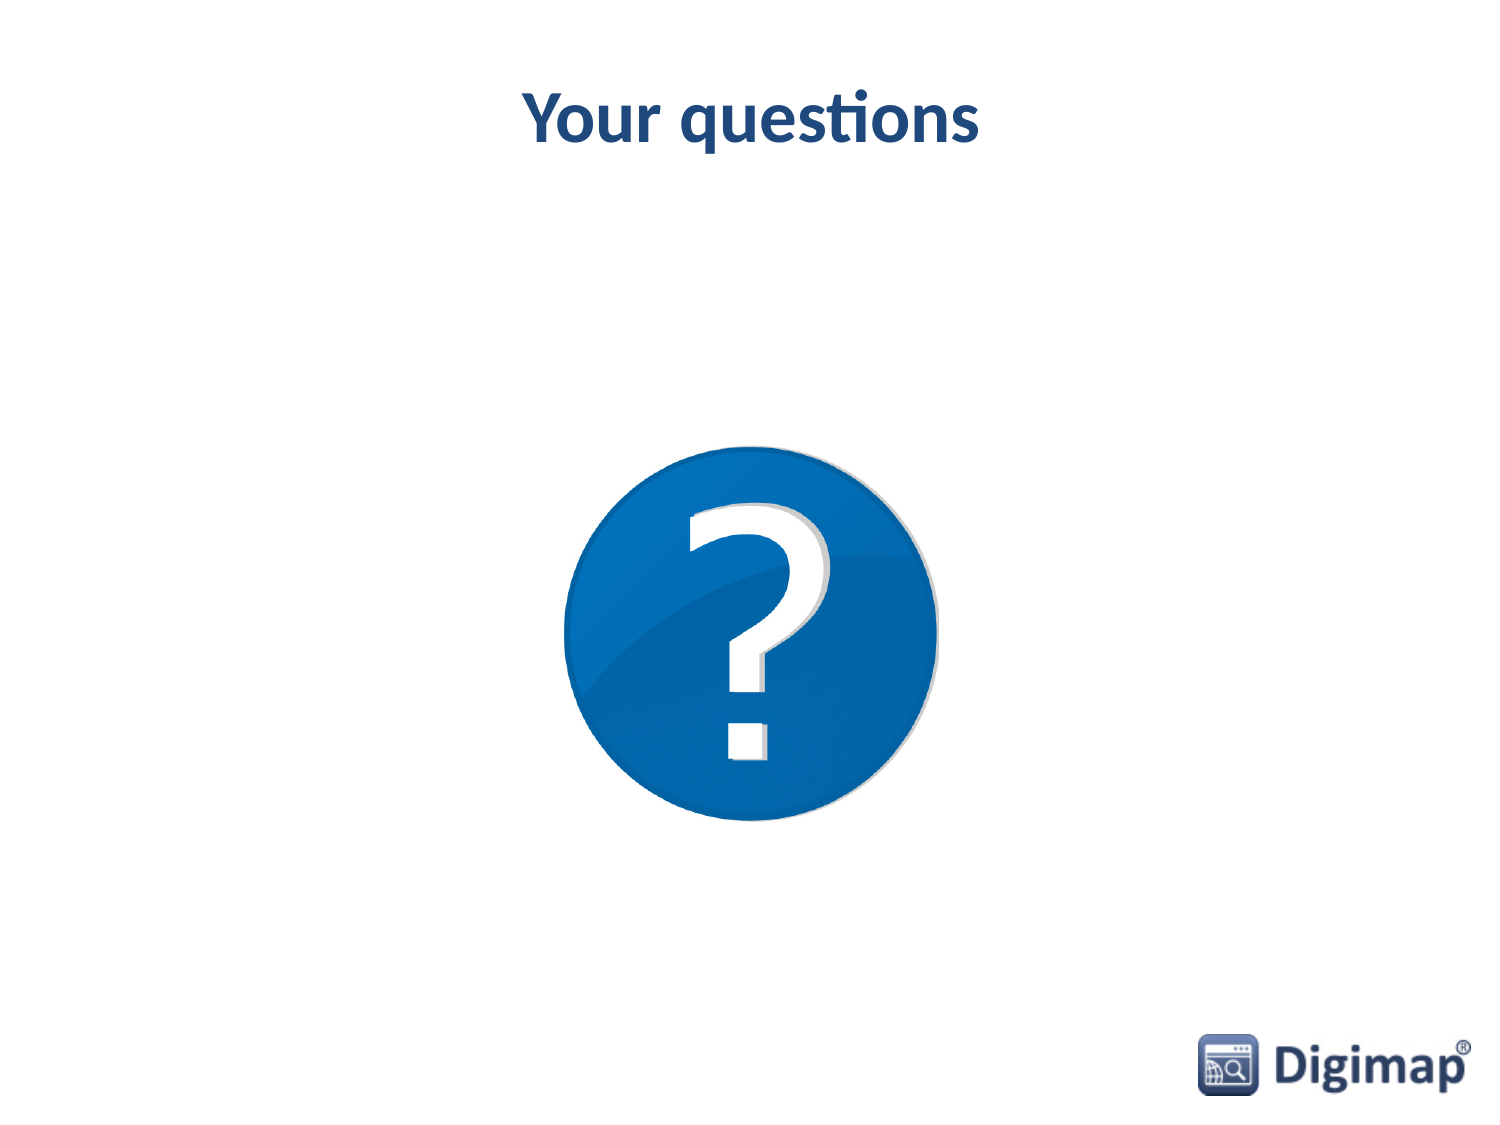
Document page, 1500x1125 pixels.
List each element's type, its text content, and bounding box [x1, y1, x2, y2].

title Your questions [76, 19, 1427, 207]
picture [1198, 1034, 1471, 1096]
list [560, 444, 940, 823]
